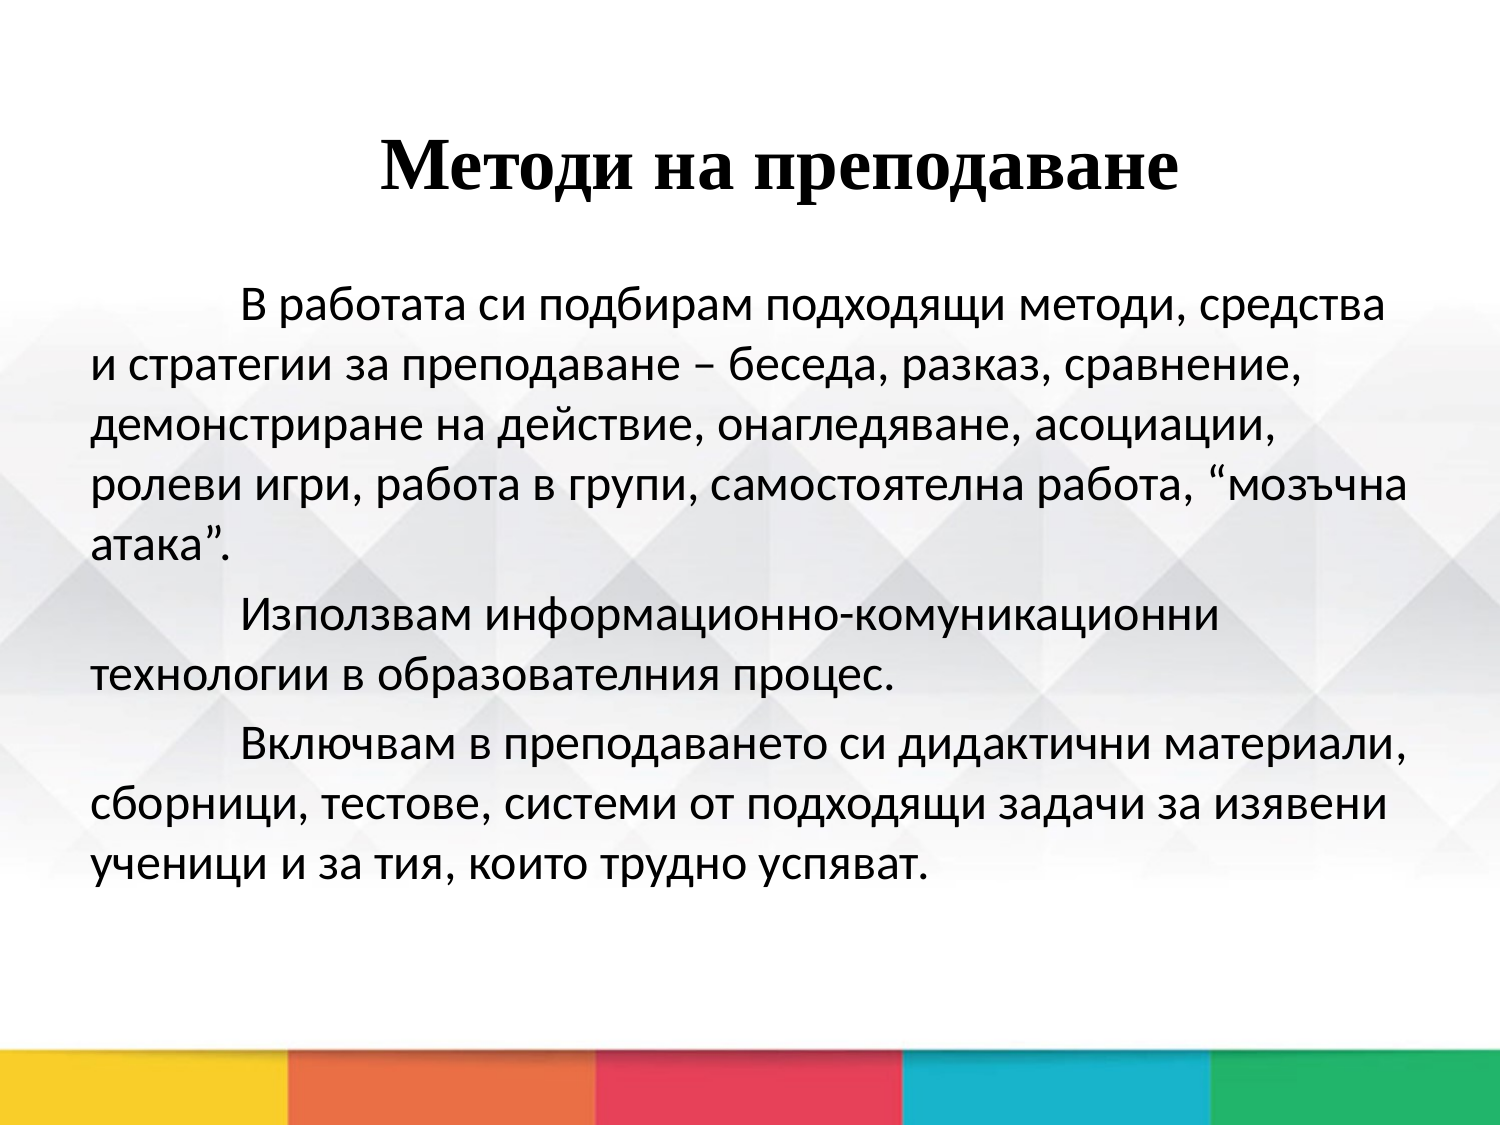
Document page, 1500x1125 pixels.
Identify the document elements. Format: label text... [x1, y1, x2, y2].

title Методи на преподаване [88, 101, 1473, 218]
picture [0, 0, 1500, 1125]
list В работата си подбирам подходящи методи, средства и стратегии за преподаване – беседа, разказ, сравнение, демонстриране на действие, онагледяване, асоциации, ролеви игри, работа в групи, самостоятелна работа, “мозъчна атака”. Използвам информационно-комуникационни технологии в образователния процес. Включвам в преподаването си дидактични материали, сборници, тестове, системи от подходящи задачи за изявени ученици и за тия, които трудно успяват. [74, 262, 1426, 1006]
